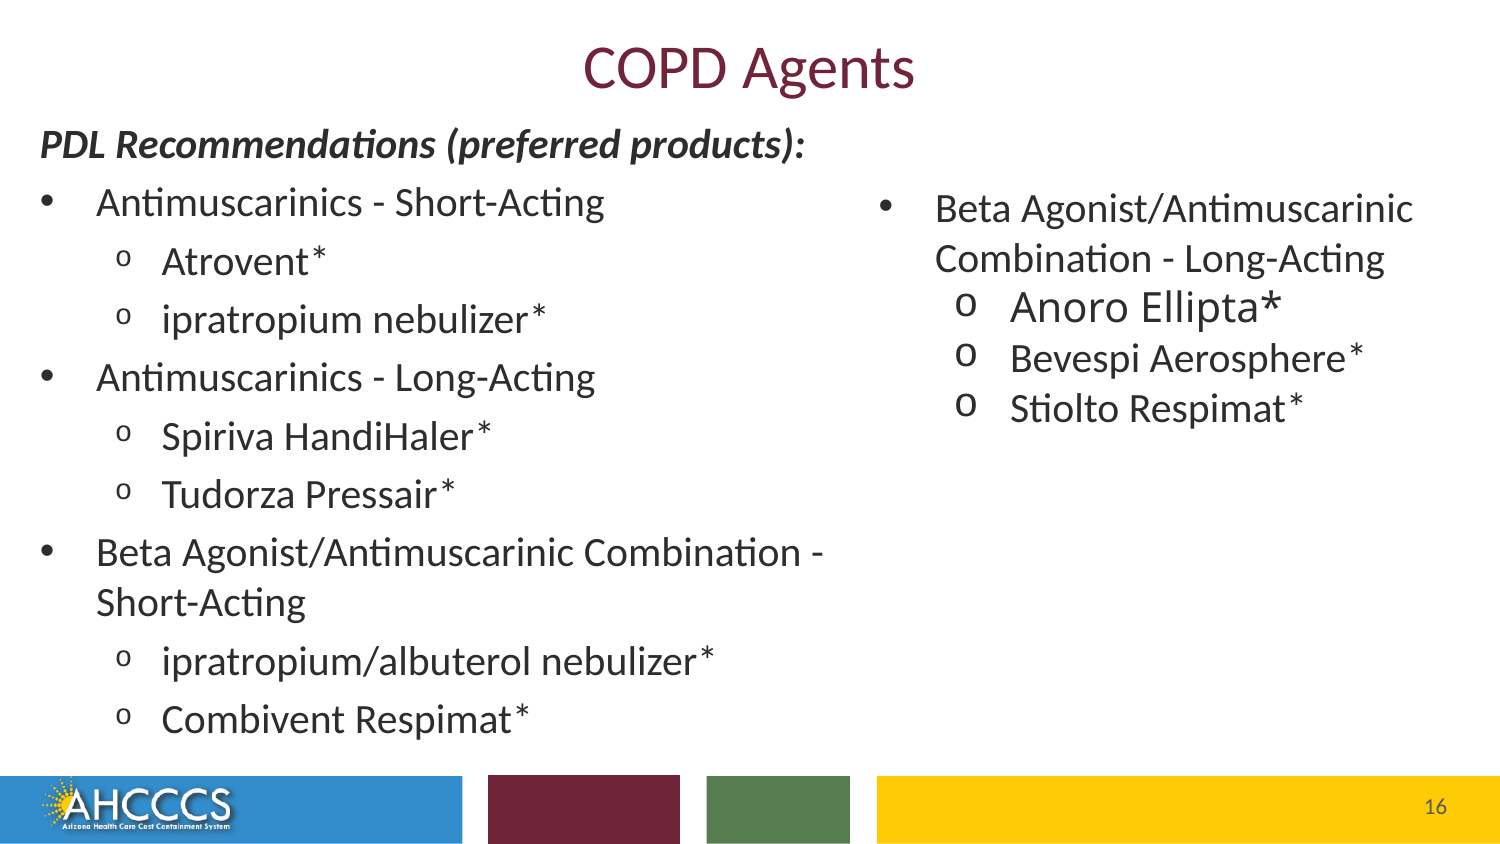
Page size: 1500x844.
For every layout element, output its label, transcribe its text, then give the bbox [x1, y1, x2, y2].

title COPD Agents [75, 15, 1425, 125]
list PDL Recommendations (preferred products): Antimuscarinics - Short-Acting Atrovent* ipratropium nebulizer* Antimuscarinics - Long-Acting Spiriva HandiHaler* Tudorza Pressair* Beta Agonist/Antimuscarinic Combination - Short-Acting ipratropium/albuterol nebulizer* Combivent Respimat* [24, 109, 863, 761]
text_box Beta Agonist/Antimuscarinic Combination - Long-Acting Anoro Ellipta* Bevespi Aerosphere* Stiolto Respimat* [863, 173, 1475, 669]
text_box [337, 496, 1500, 844]
picture [42, 776, 230, 830]
